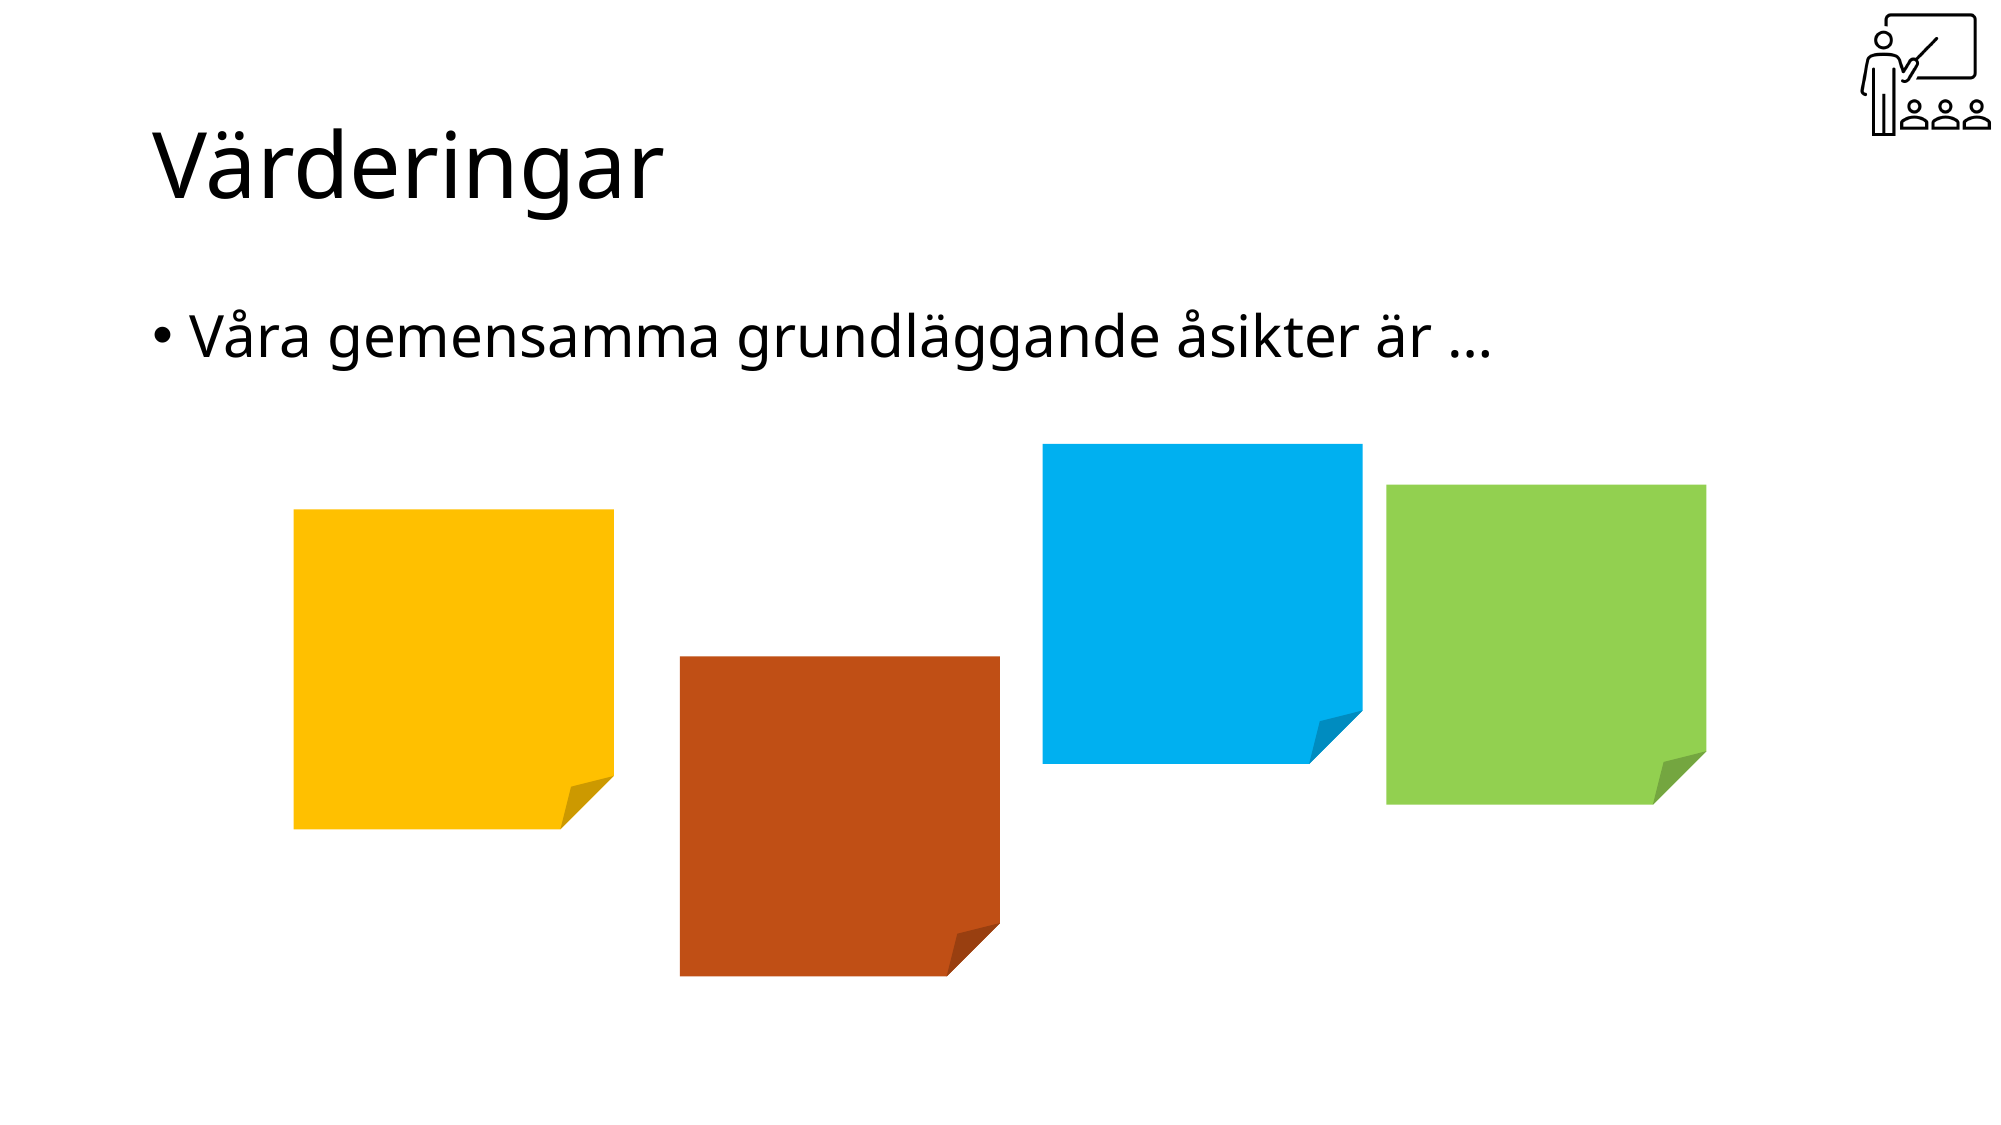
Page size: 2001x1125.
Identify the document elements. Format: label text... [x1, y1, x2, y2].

text_box [1040, 442, 1368, 766]
title Värderingar [137, 59, 1863, 278]
picture [1849, 0, 2000, 151]
list Våra gemensamma grundläggande åsikter är … [137, 299, 1863, 1014]
text_box [1384, 483, 1712, 807]
text_box [292, 507, 619, 831]
text_box [678, 654, 1006, 978]
